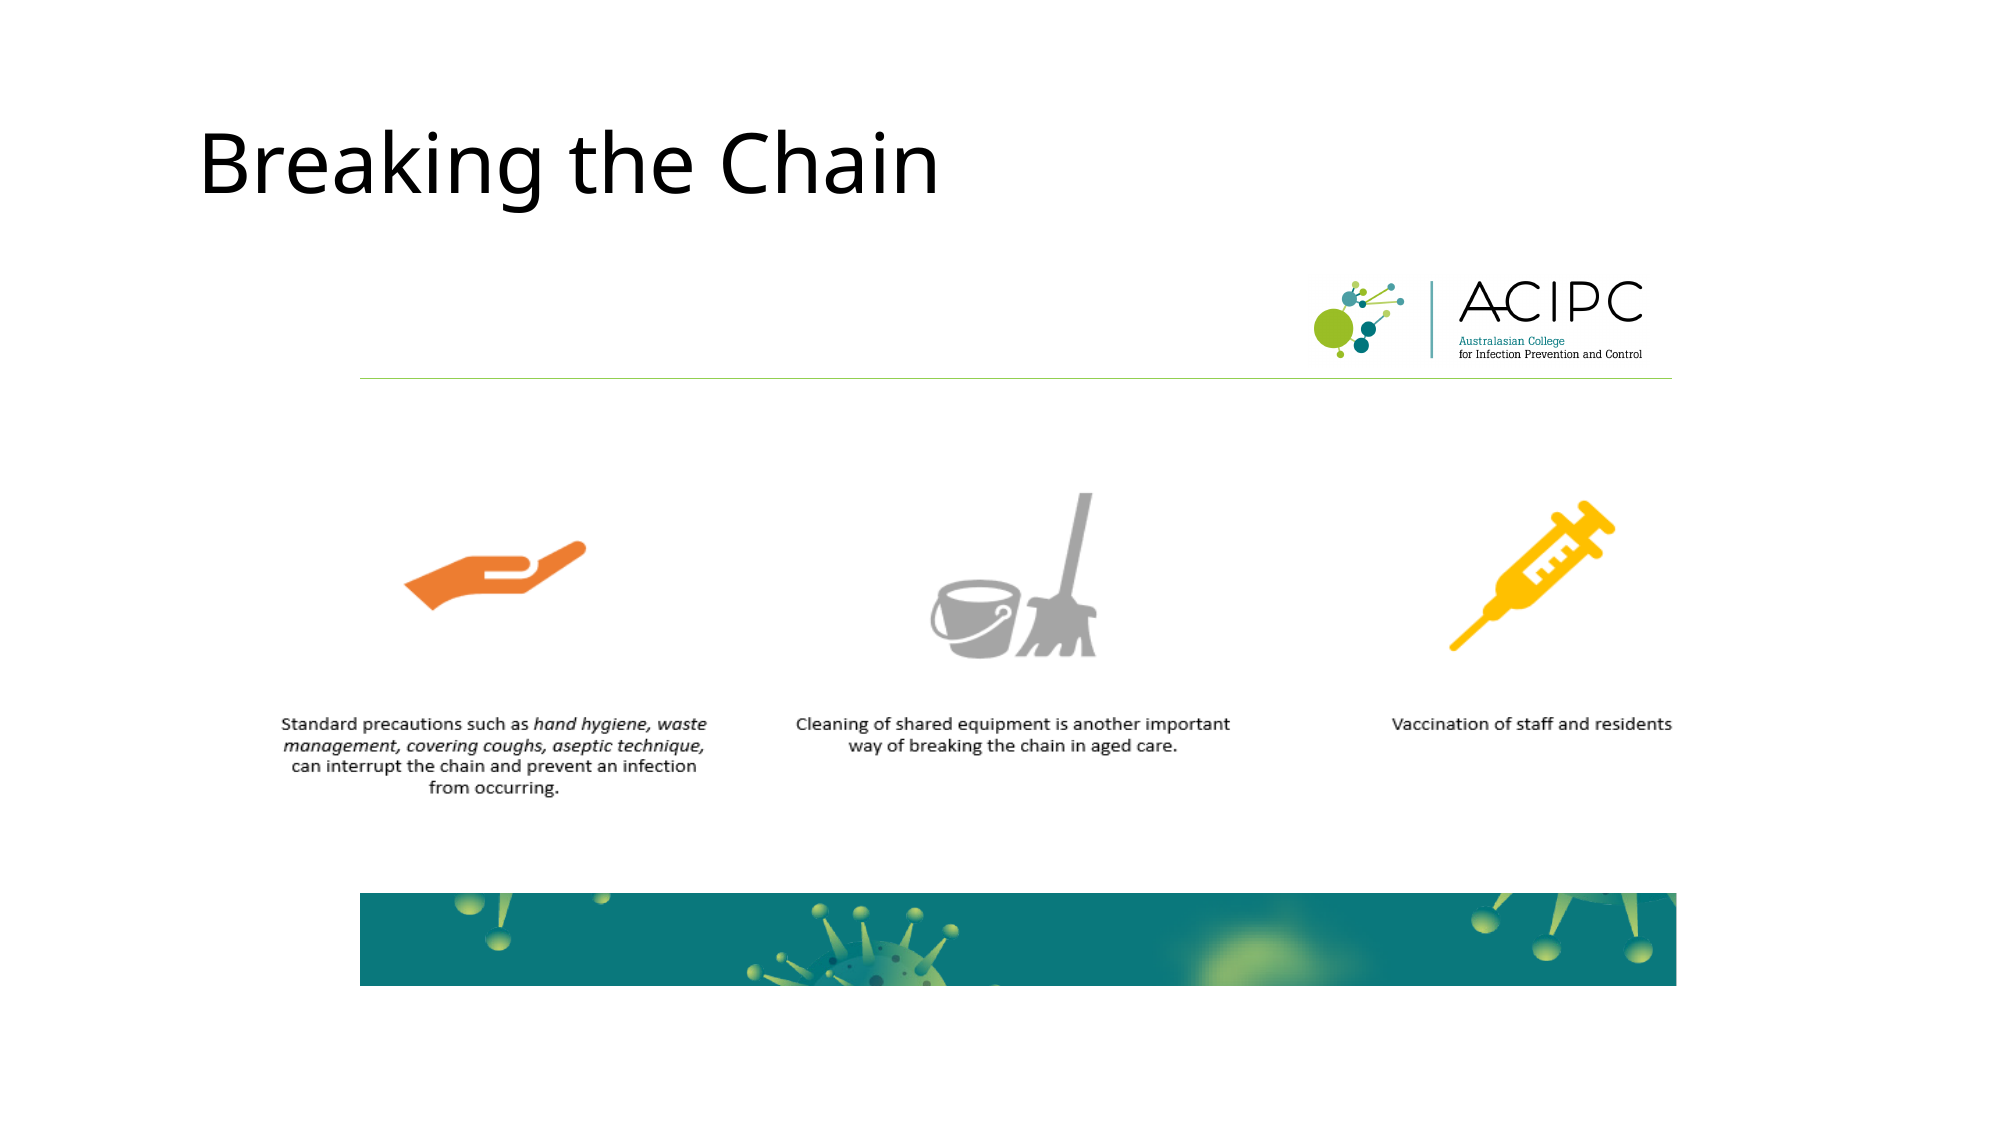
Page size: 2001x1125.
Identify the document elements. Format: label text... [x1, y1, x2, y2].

title Breaking the Chain [183, 83, 1862, 250]
picture [251, 455, 1714, 986]
picture [1308, 274, 1650, 368]
